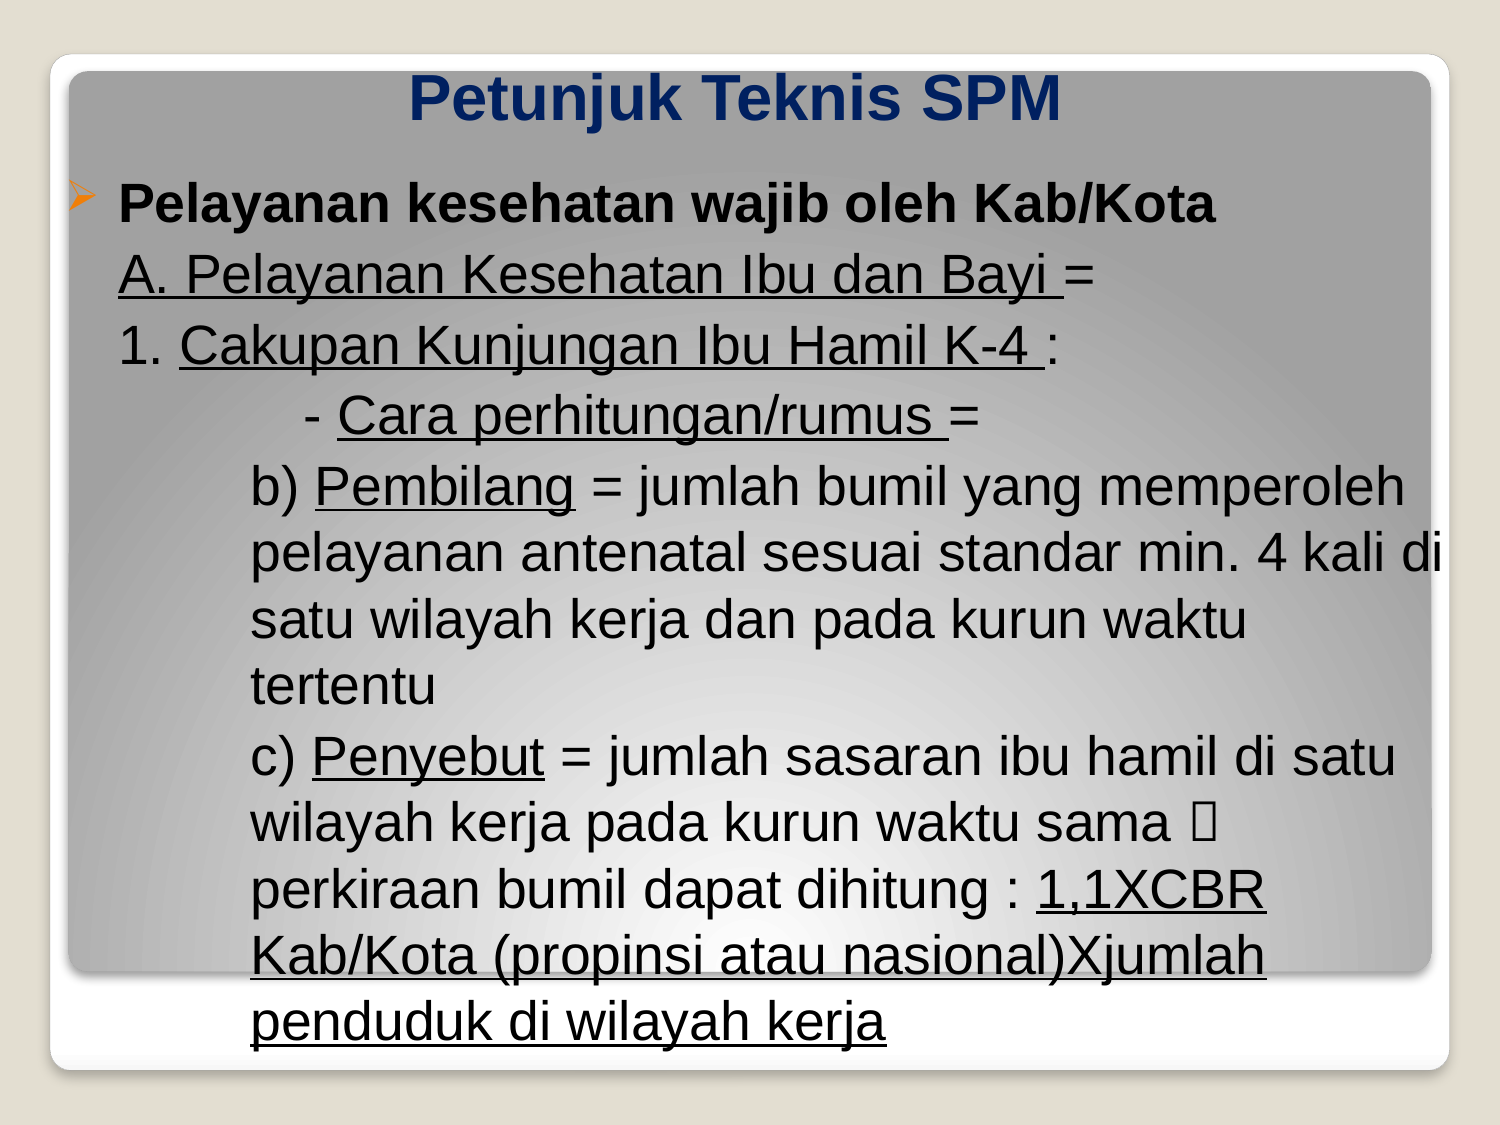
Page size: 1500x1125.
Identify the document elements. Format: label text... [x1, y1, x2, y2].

list Pelayanan kesehatan wajib oleh Kab/Kota A. Pelayanan Kesehatan Ibu dan Bayi = 1. Cakupan Kunjungan Ibu Hamil K-4 : - Cara perhitungan/rumus = b) Pembilang = jumlah bumil yang memperoleh pelayanan antenatal sesuai standar min. 4 kali di satu wilayah kerja dan pada kurun waktu tertentu c) Penyebut = jumlah sasaran ibu hamil di satu wilayah kerja pada kurun waktu sama  perkiraan bumil dapat dihitung : 1,1XCBR Kab/Kota (propinsi atau nasional)Xjumlah penduduk di wilayah kerja [35, 152, 1465, 1079]
title Petunjuk Teknis SPM [46, 46, 1425, 141]
